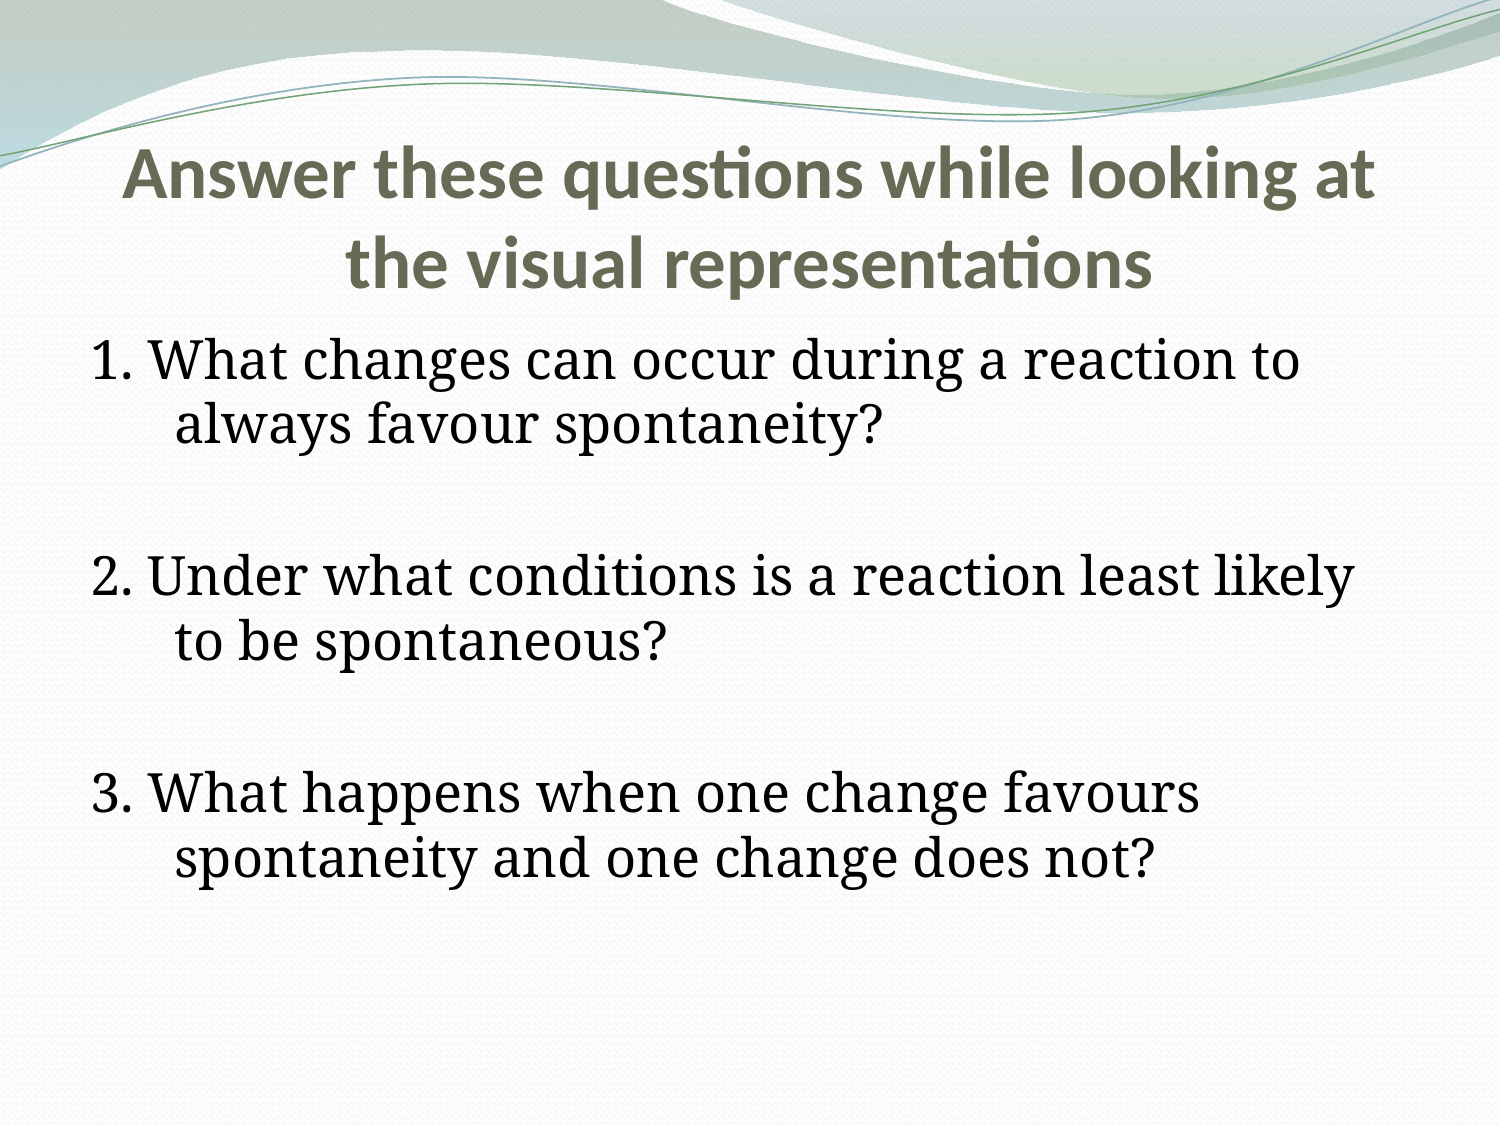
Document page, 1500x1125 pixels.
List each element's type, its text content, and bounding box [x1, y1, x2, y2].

list 1. What changes can occur during a reaction to always favour spontaneity? 2. Under what conditions is a reaction least likely to be spontaneous? 3. What happens when one change favours spontaneity and one change does not? [74, 317, 1426, 1038]
title Answer these questions while looking at the visual representations [74, 115, 1426, 304]
